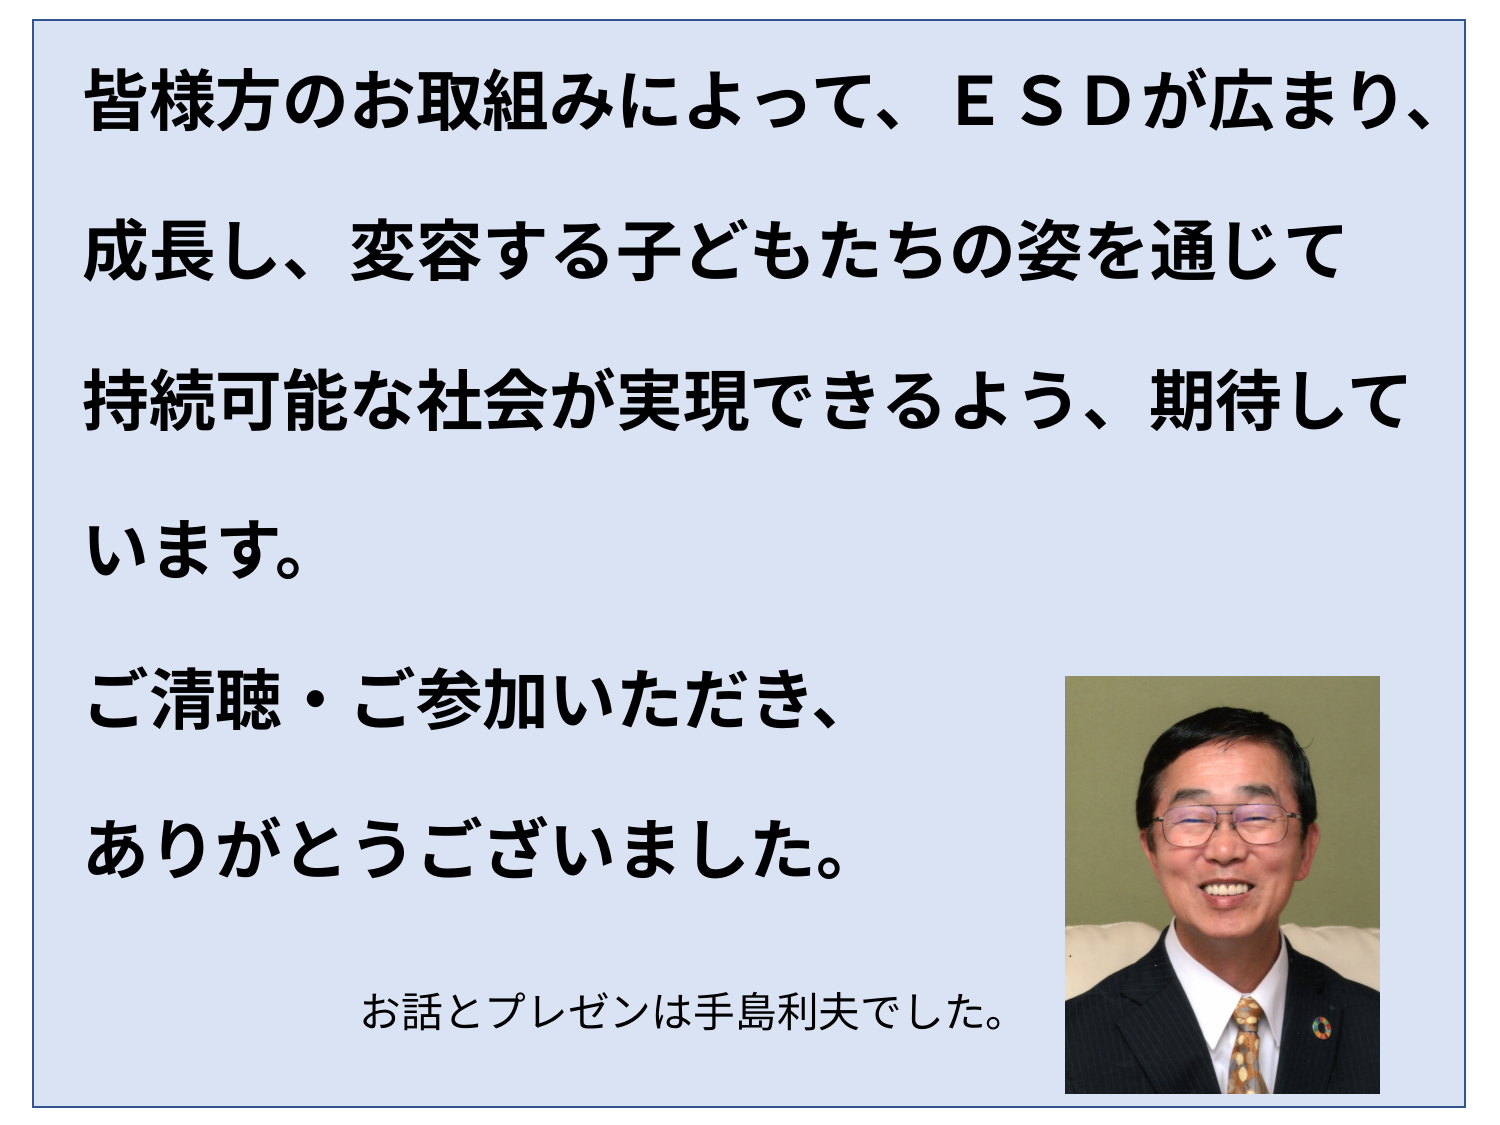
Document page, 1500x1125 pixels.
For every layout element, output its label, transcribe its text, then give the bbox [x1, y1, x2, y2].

text_box [32, 19, 1466, 1108]
picture [1065, 676, 1380, 1095]
text_box 皆様方のお取組みによって、ＥＳＤが広まり、 成長し、変容する子どもたちの姿を通じて 持続可能な社会が実現できるよう、期待して います。 ご清聴・ご参加いただき、 ありがとうございました。 お話とプレゼンは手島利夫でした。 [67, 50, 1489, 1049]
